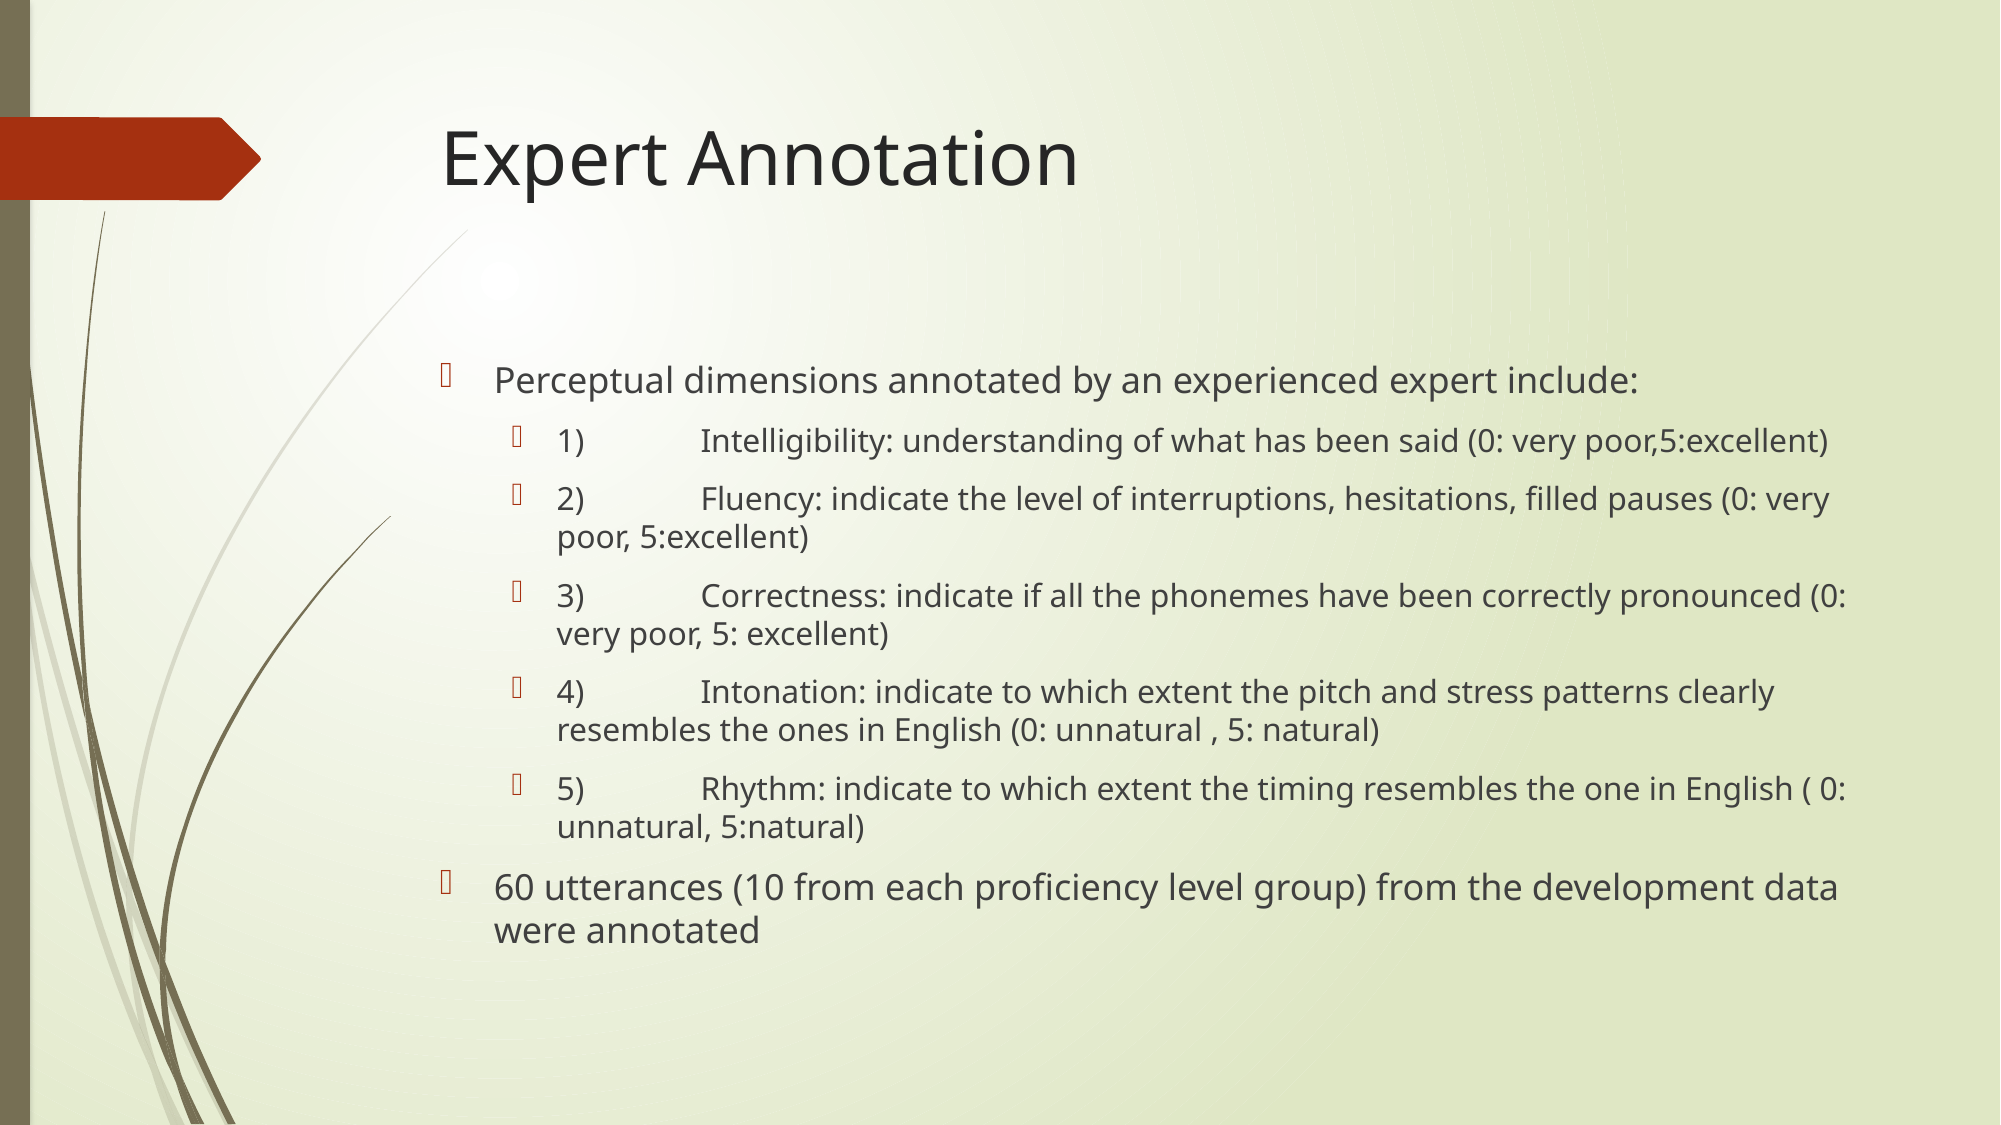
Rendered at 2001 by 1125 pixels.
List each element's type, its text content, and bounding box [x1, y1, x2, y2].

title Expert Annotation [425, 102, 1888, 313]
list Perceptual dimensions annotated by an experienced expert include: 1) Intelligibility: understanding of what has been said (0: very poor,5:excellent) 2) Fluency: indicate the level of interruptions, hesitations, filled pauses (0: very poor, 5:excellent) 3) Correctness: indicate if all the phonemes have been correctly pronounced (0: very poor, 5: excellent) 4) Intonation: indicate to which extent the pitch and stress patterns clearly resembles the ones in English (0: unnatural , 5: natural) 5) Rhythm: indicate to which extent the timing resembles the one in English ( 0: unnatural, 5:natural) 60 utterances (10 from each proficiency level group) from the development data were annotated [424, 350, 1888, 970]
